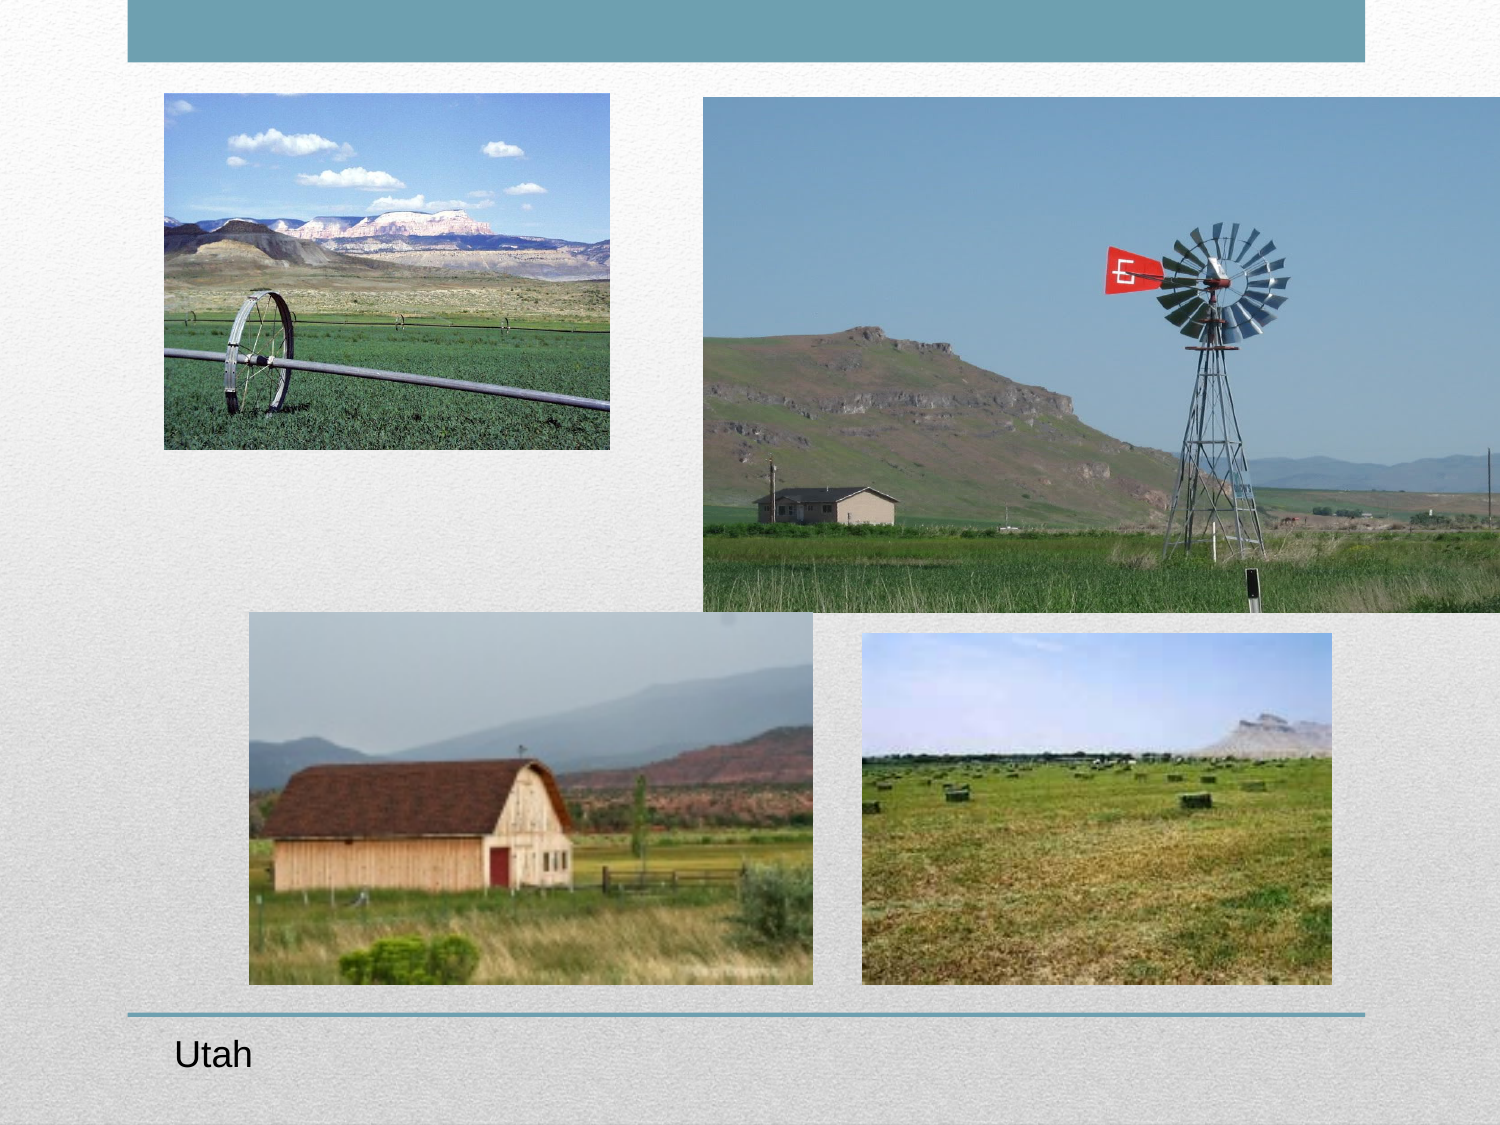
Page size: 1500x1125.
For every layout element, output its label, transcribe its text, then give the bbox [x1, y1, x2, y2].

text_box Utah [159, 1023, 269, 1083]
picture [163, 92, 611, 451]
picture [249, 96, 1500, 986]
picture [861, 632, 1332, 986]
